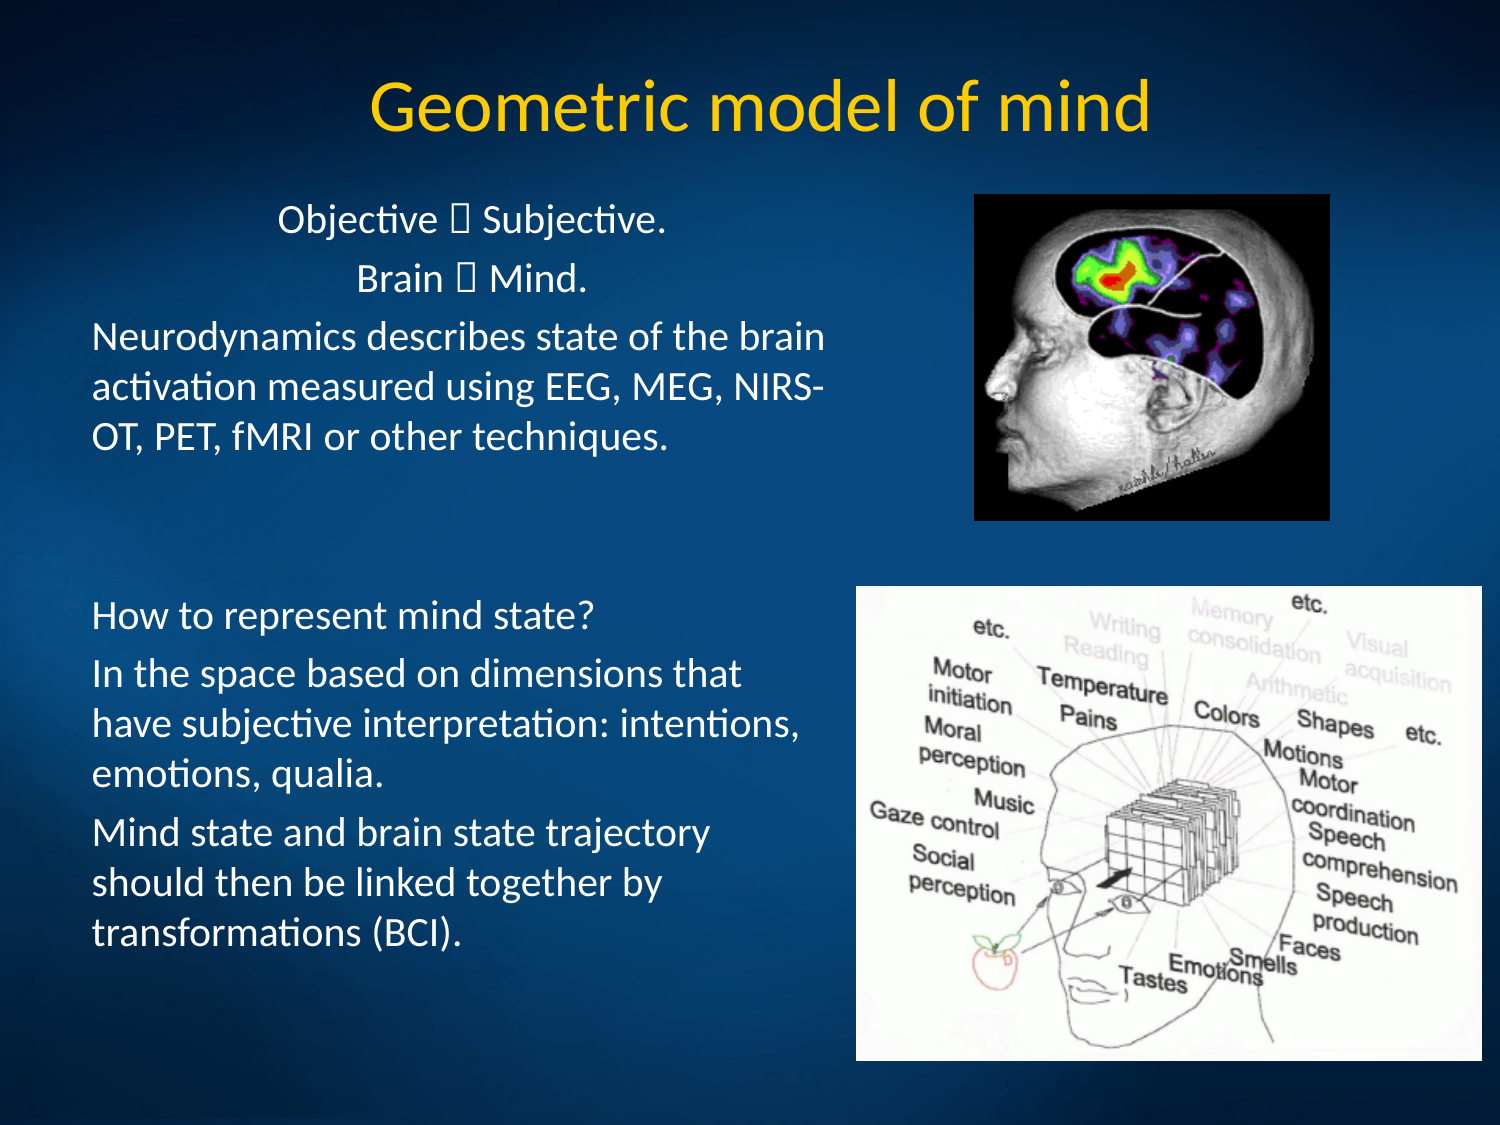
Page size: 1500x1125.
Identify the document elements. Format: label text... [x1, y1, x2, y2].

text_box How to represent mind state? In the space based on dimensions that have subjective interpretation: intentions, emotions, qualia. Mind state and brain state trajectory should then be linked together by transformations (BCI). [76, 580, 833, 1032]
picture [0, 0, 1500, 1125]
list Objective  Subjective. Brain  Mind. Neurodynamics describes state of the brain activation measured using EEG, MEG, NIRS-OT, PET, fMRI or other techniques. [76, 184, 869, 486]
title Geometric model of mind [123, 36, 1400, 168]
